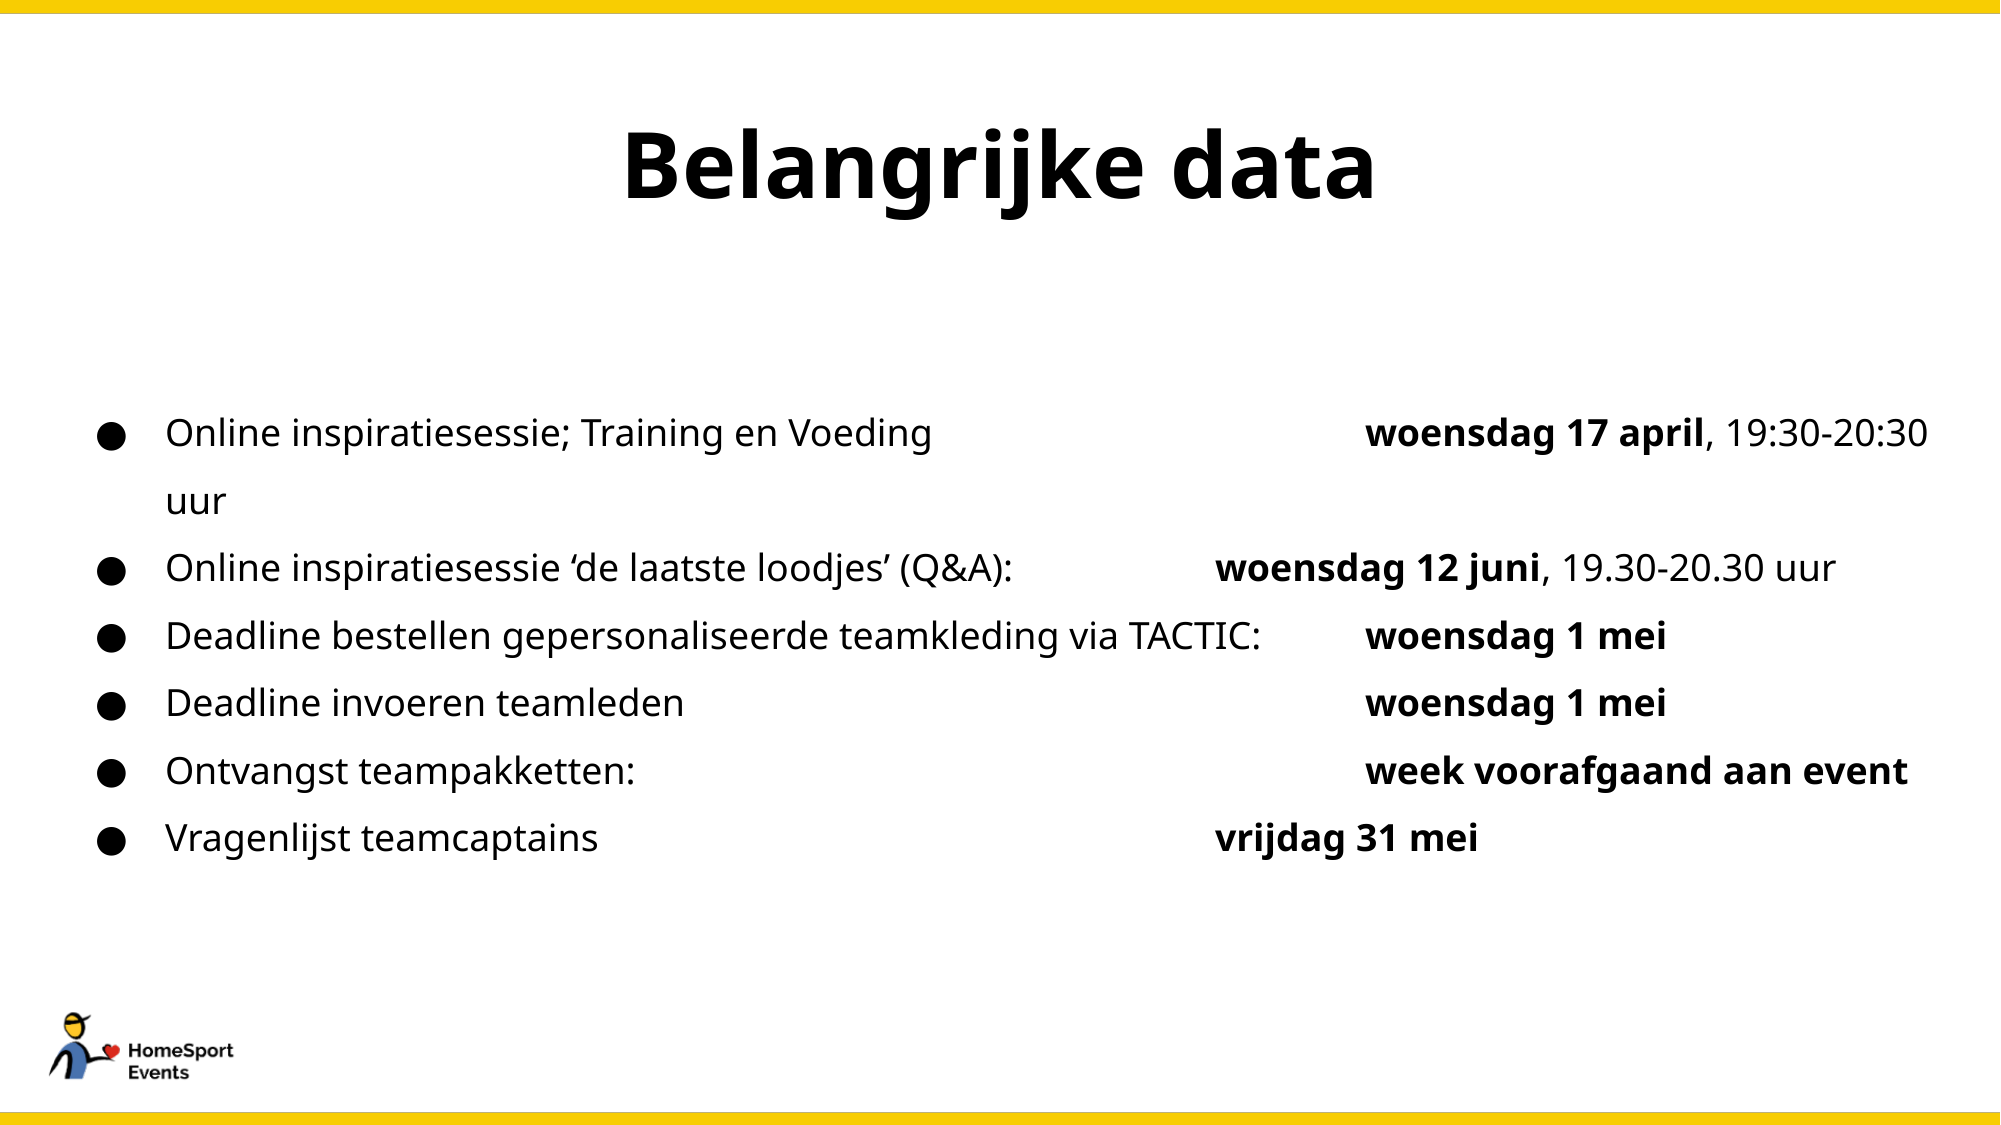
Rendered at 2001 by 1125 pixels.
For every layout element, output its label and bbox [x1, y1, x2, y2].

list [0, 0, 2000, 1125]
